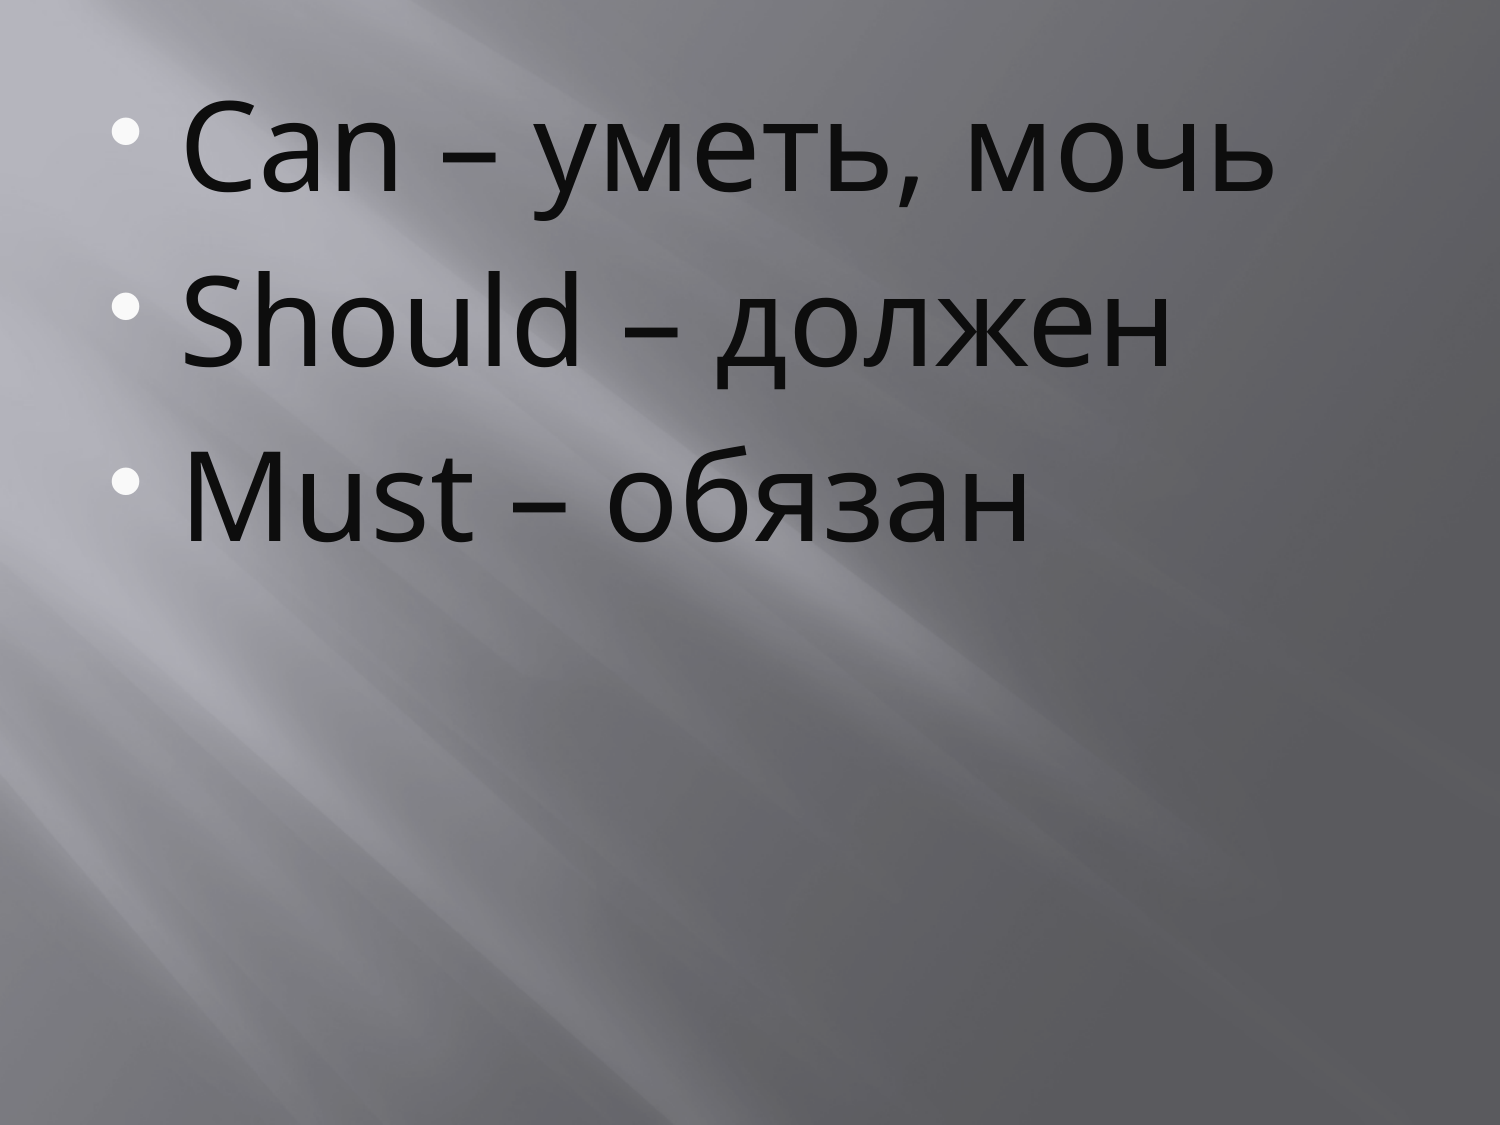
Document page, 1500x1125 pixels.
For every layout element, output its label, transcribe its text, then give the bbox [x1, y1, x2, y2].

list Can – уметь, мочь Should – должен Must – обязан [75, 58, 1425, 1035]
